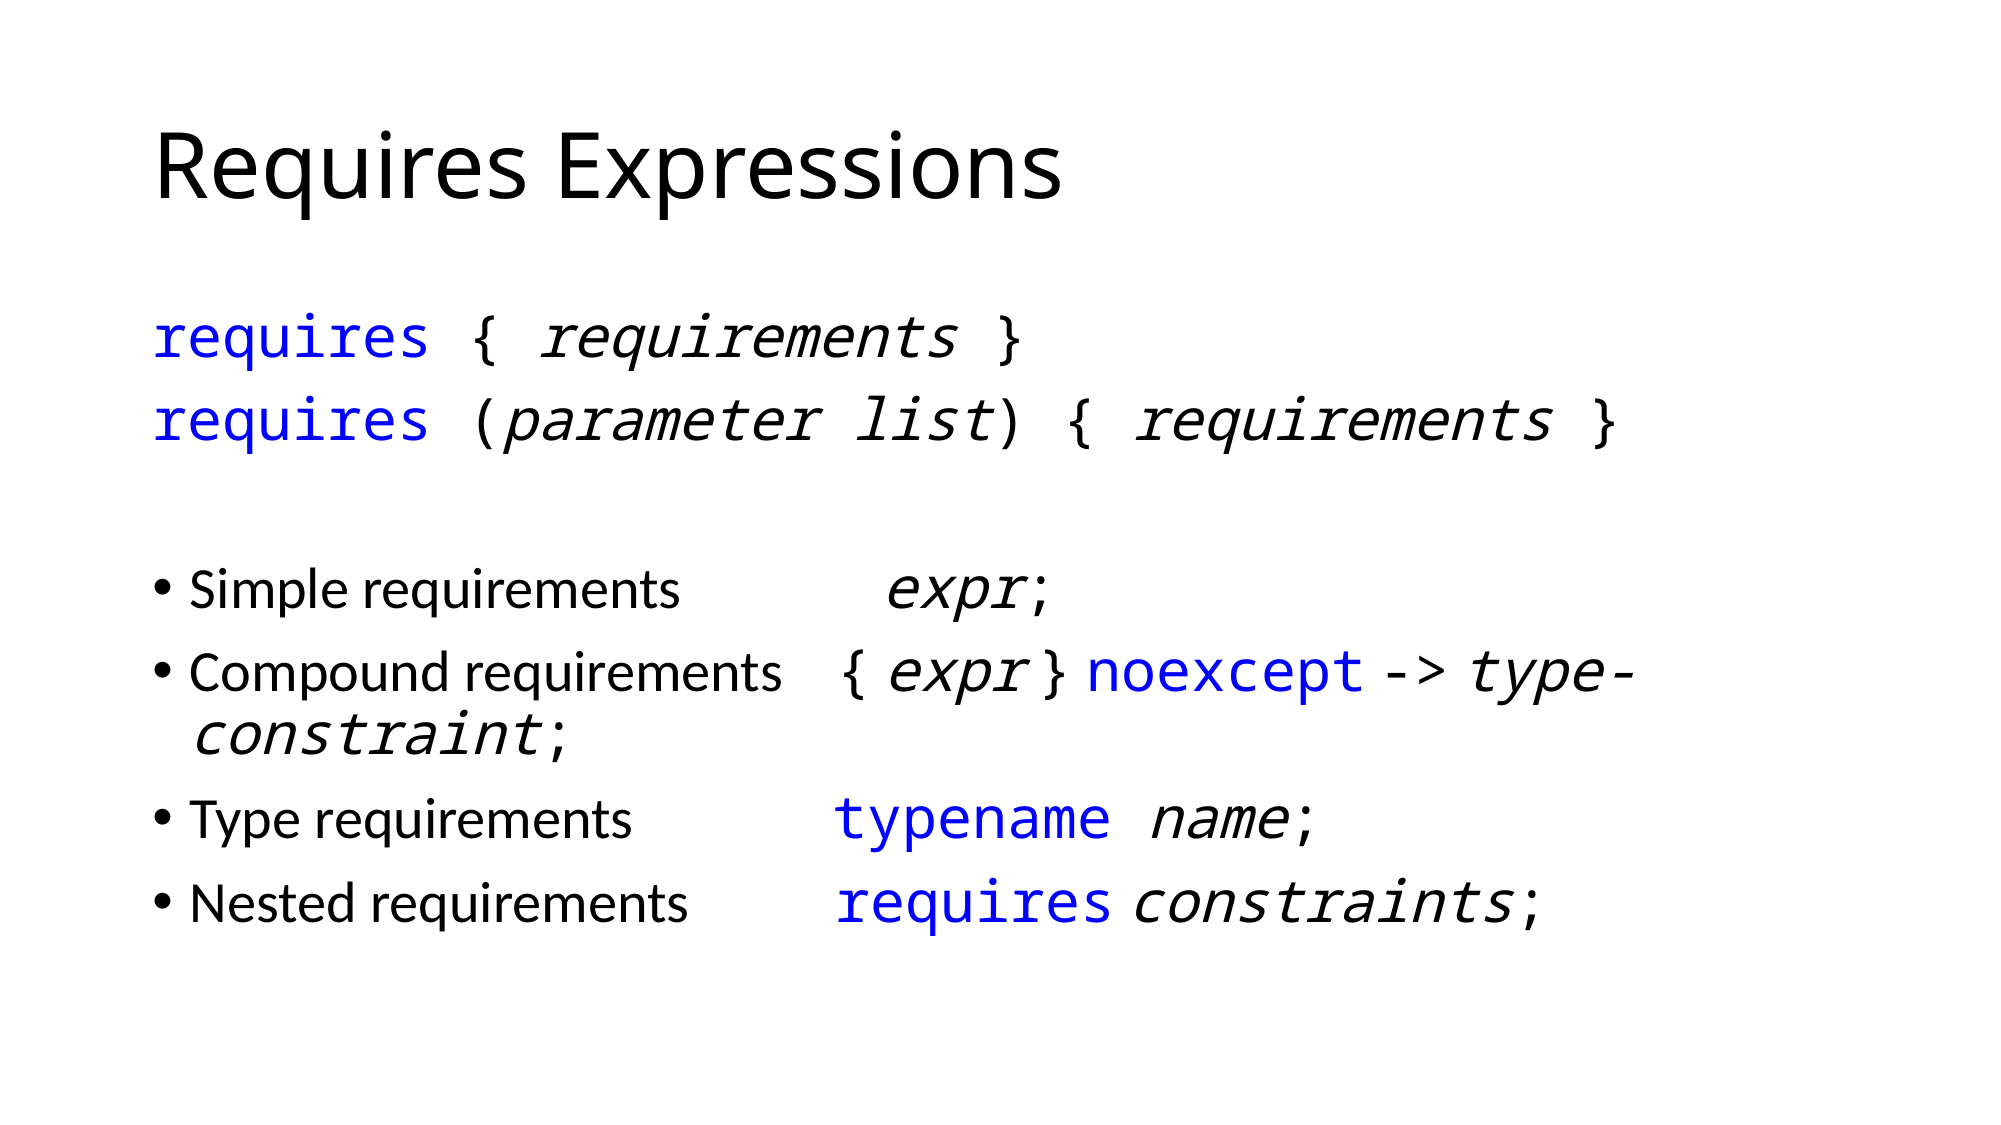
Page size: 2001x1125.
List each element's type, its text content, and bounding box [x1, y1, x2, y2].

title Requires Expressions [137, 59, 1863, 278]
list requires { requirements } requires (parameter list) { requirements } Simple requirements expr; Compound requirements { expr } noexcept -> type-constraint; Type requirements typename name; Nested requirements requires constraints; [137, 299, 1959, 1014]
